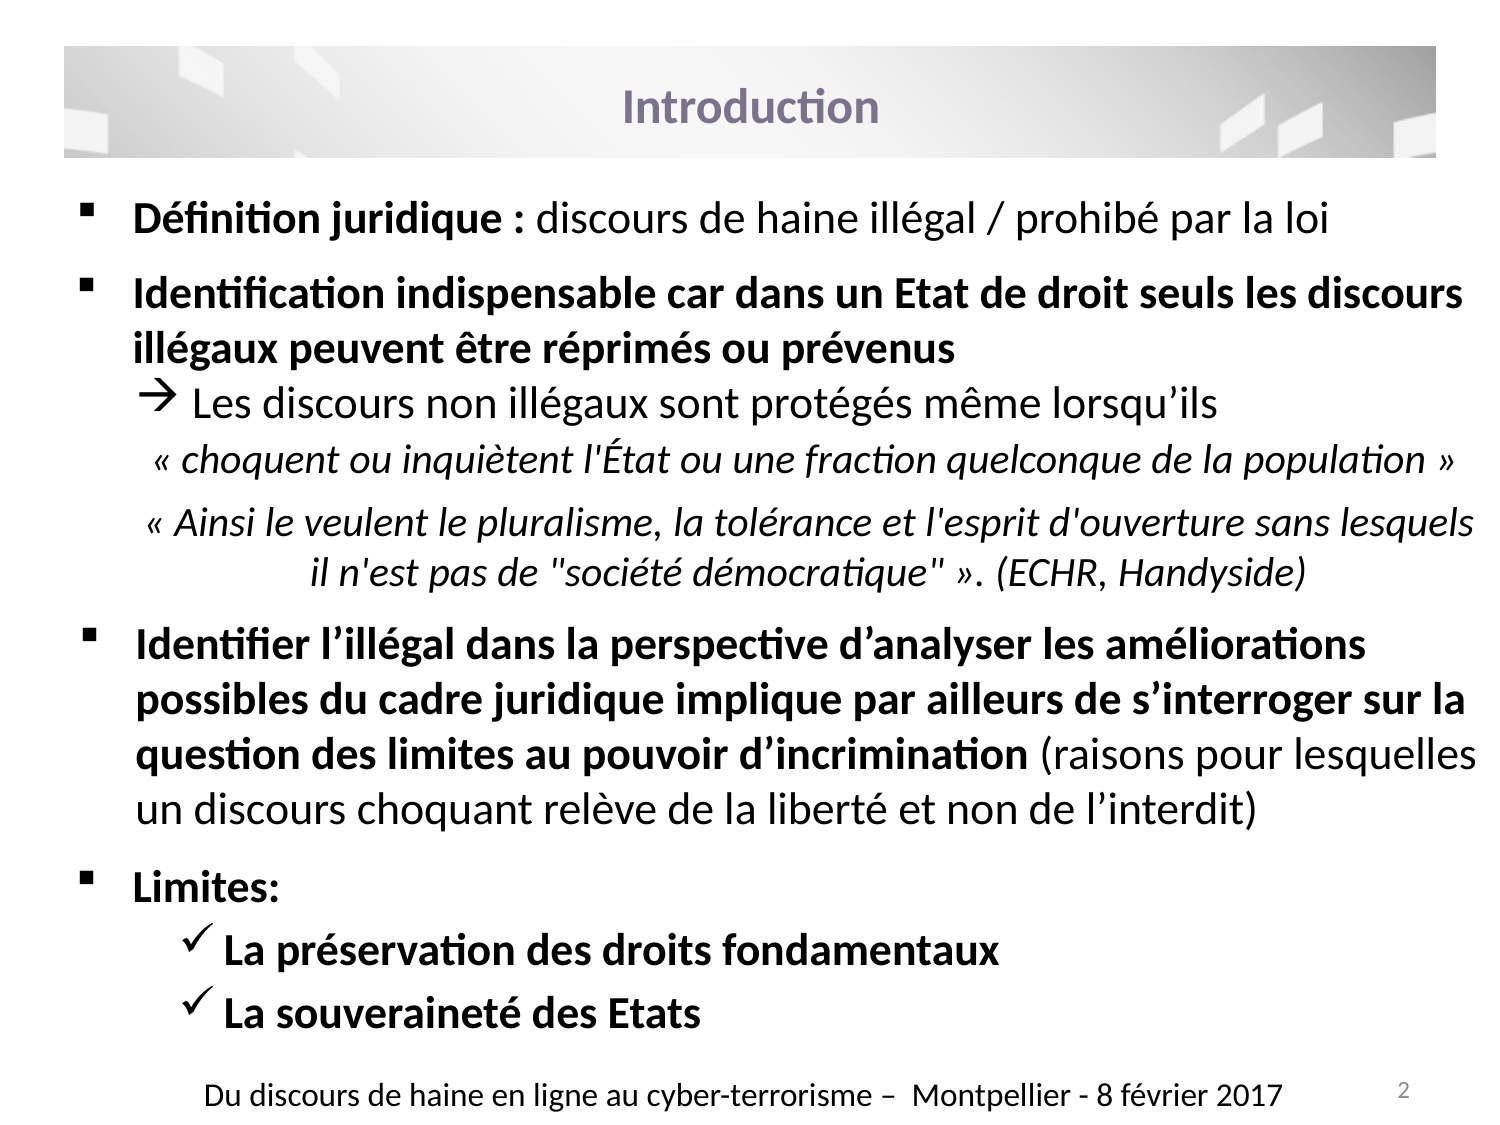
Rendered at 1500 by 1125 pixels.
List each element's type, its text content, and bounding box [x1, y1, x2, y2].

slide_number 2 [1328, 1071, 1425, 1106]
text_box Introduction [78, 66, 1424, 142]
picture [64, 46, 1436, 158]
text_box Du discours de haine en ligne au cyber-terrorisme – Montpellier - 8 février 2017 [29, 1070, 1459, 1125]
text_box Identification indispensable car dans un Etat de droit seuls les discours illégaux peuvent être réprimés ou prévenus Les discours non illégaux sont protégés même lorsqu’ils « choquent ou inquiètent l'État ou une fraction quelconque de la population » « Ainsi le veulent le pluralisme, la tolérance et l'esprit d'ouverture sans lesquels il n'est pas de "société démocratique" ». (ECHR, Handyside) [61, 255, 1497, 612]
text_box Identifier l’illégal dans la perspective d’analyser les améliorations possibles du cadre juridique implique par ailleurs de s’interroger sur la question des limites au pouvoir d’incrimination (raisons pour lesquelles un discours choquant relève de la liberté et non de l’interdit) [64, 605, 1500, 858]
text_box Définition juridique : discours de haine illégal / prohibé par la loi [61, 180, 1497, 255]
text_box Limites: La préservation des droits fondamentaux La souveraineté des Etats [61, 849, 1497, 1071]
